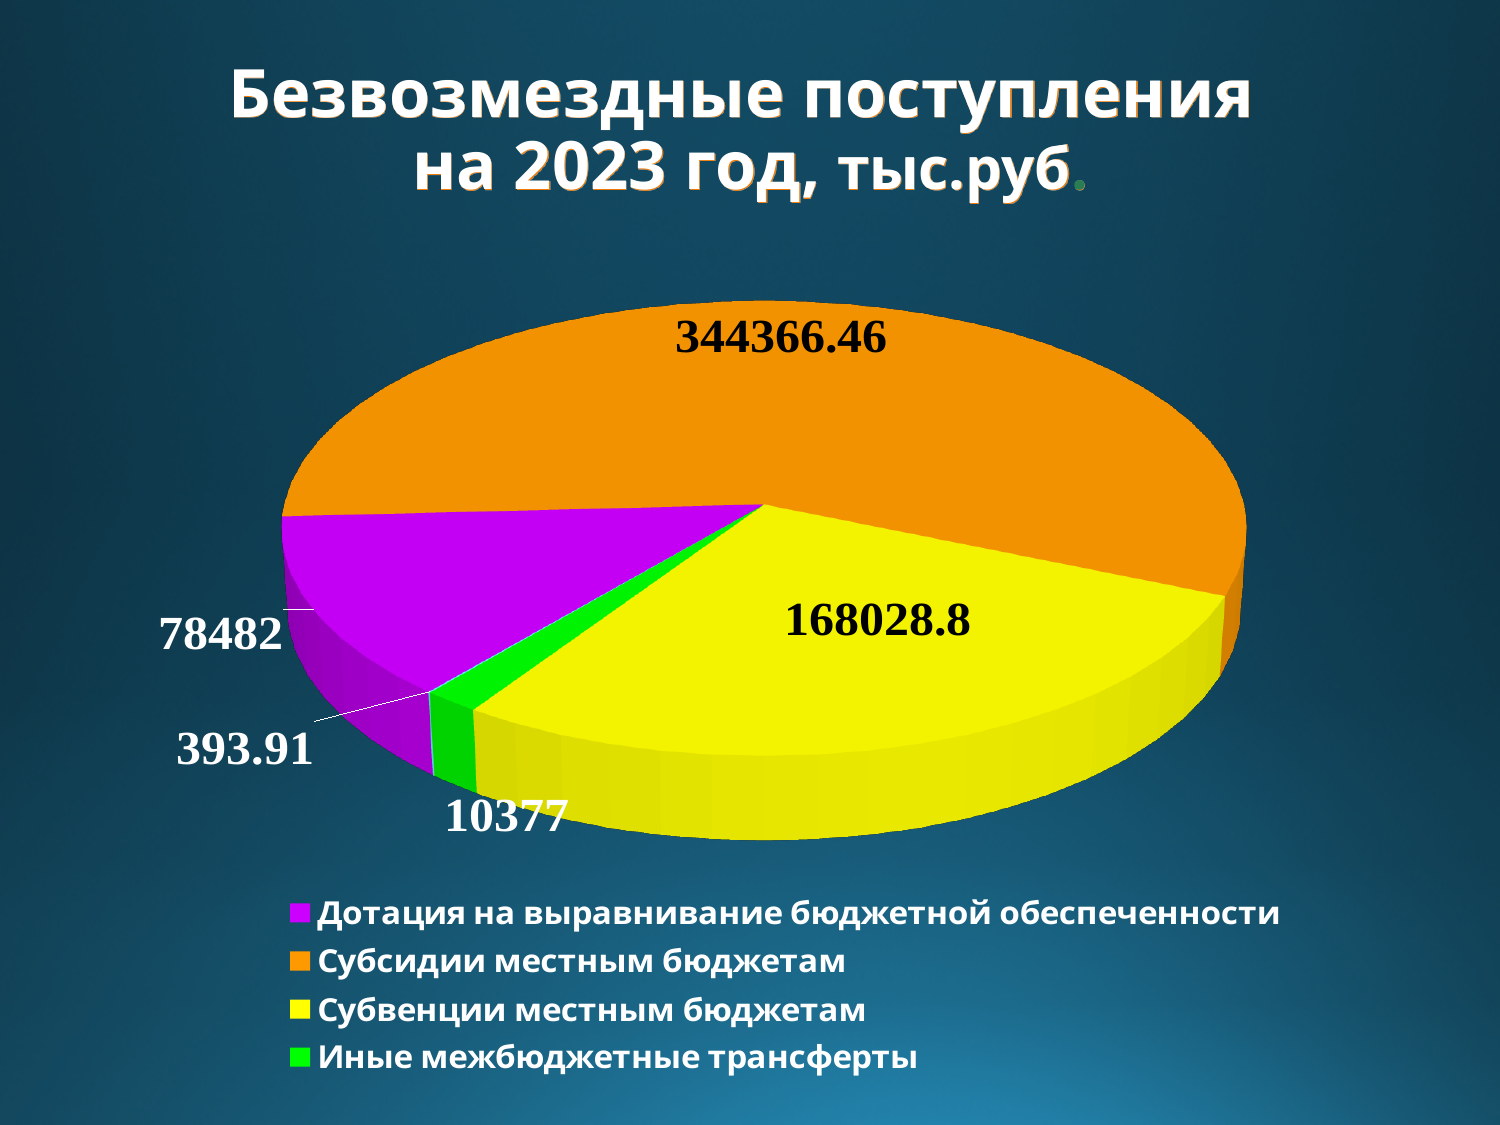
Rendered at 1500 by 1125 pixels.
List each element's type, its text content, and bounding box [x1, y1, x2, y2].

picture [0, 0, 1500, 1125]
title Безвозмездные поступления на 2023 год, тыс.руб. [37, 19, 1463, 245]
chart [3, 249, 1500, 1096]
